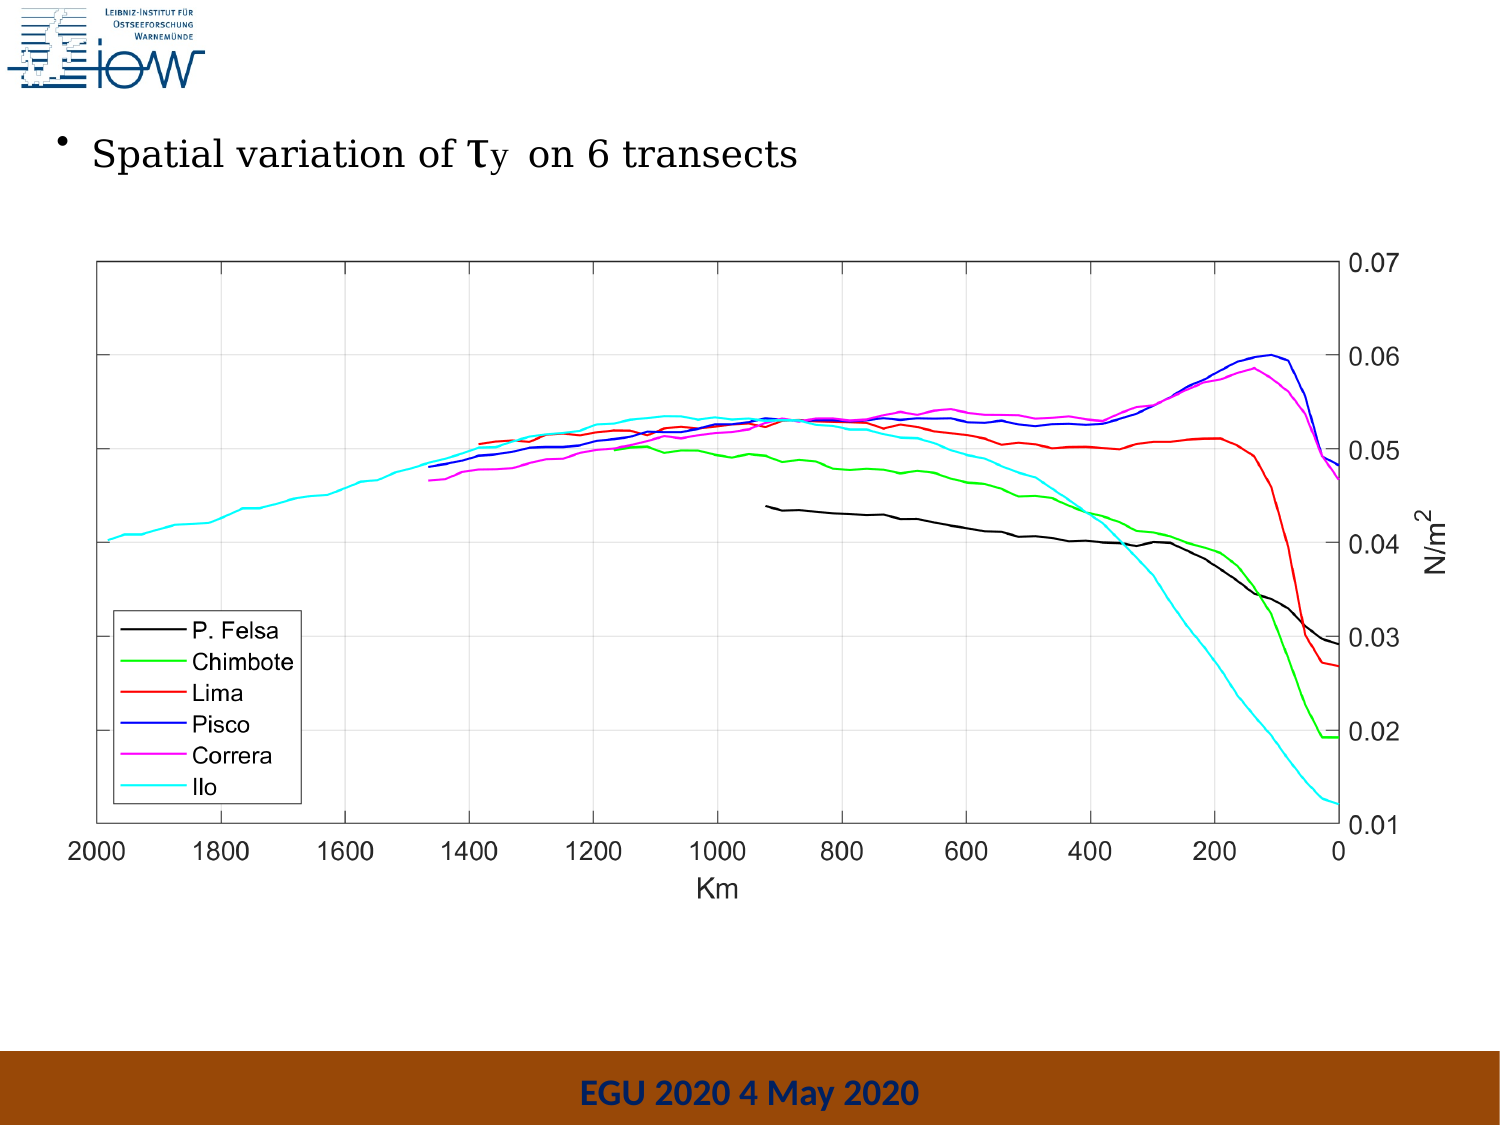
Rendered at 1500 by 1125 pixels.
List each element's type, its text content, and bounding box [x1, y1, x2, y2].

picture [25, 209, 1492, 905]
text_box EGU 2020 4 May 2020 [0, 1049, 1500, 1125]
text_box Spatial variation of τy on 6 transects [41, 101, 1441, 162]
picture [5, 7, 208, 91]
